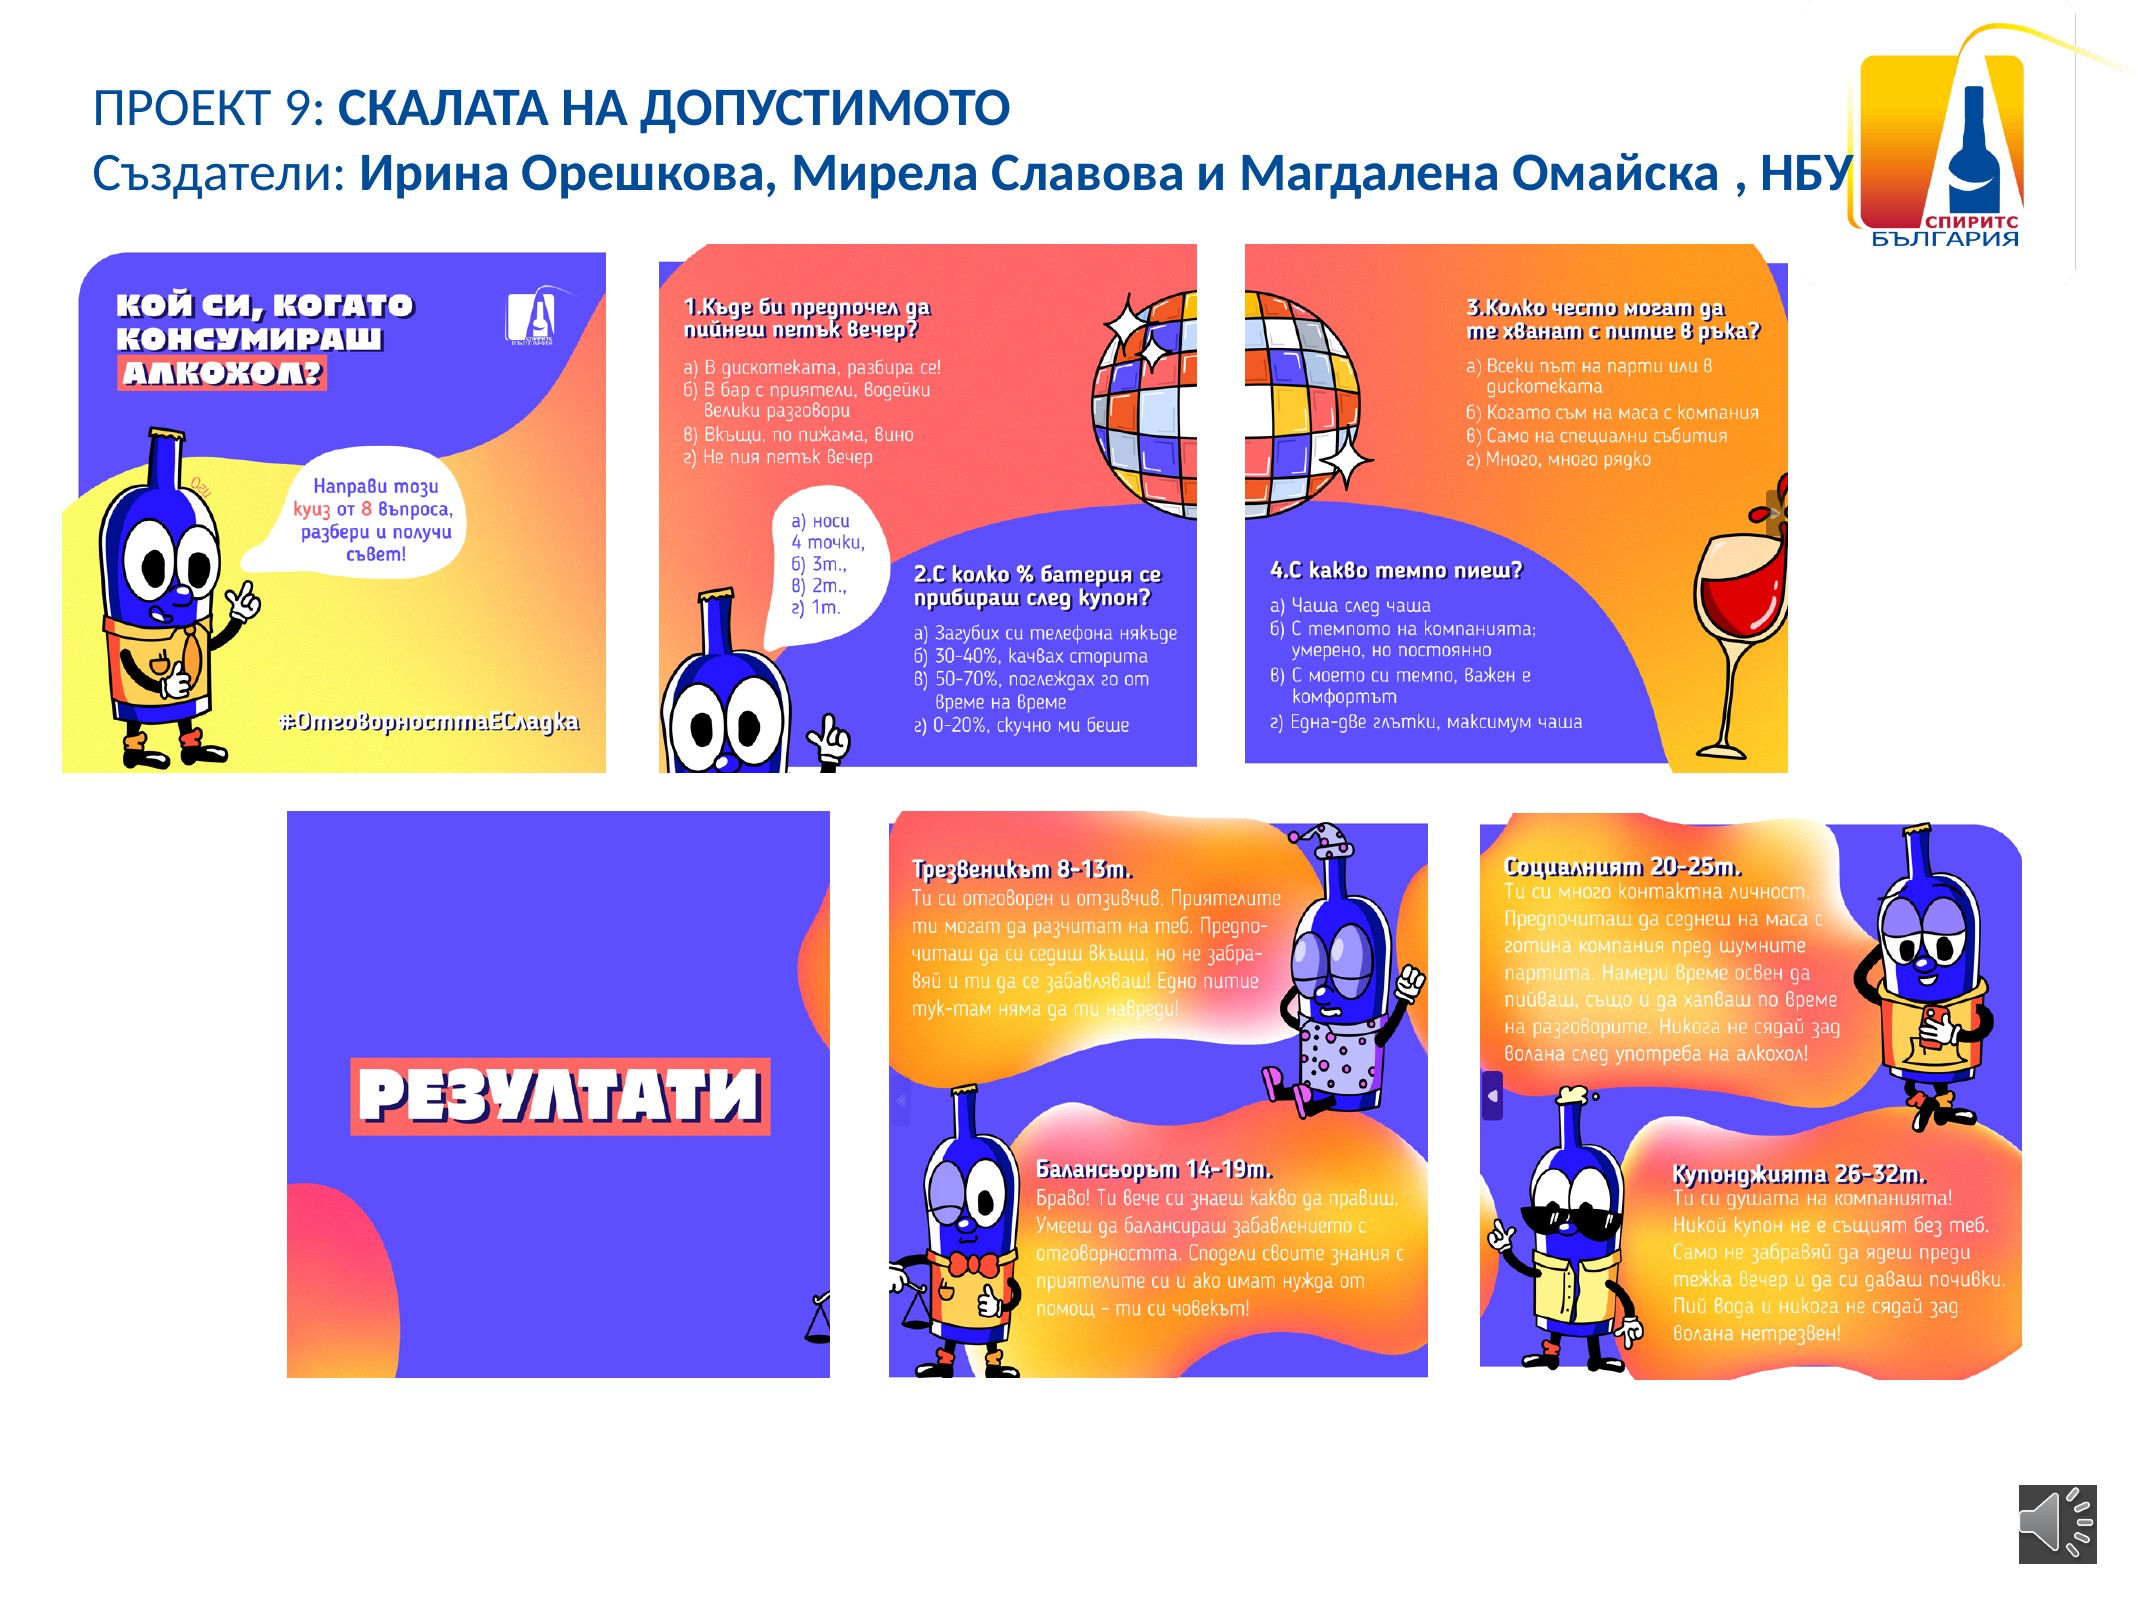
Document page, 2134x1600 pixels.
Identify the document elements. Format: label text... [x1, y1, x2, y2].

picture [62, 244, 606, 774]
picture [2017, 1484, 2099, 1565]
picture [659, 244, 1197, 774]
picture [1245, 244, 1788, 773]
picture [1480, 813, 2022, 1380]
picture [286, 811, 830, 1378]
picture [1802, 0, 2134, 285]
text_box ПРОЕКТ 9: СКАЛАТА НА ДОПУСТИМОТО Създатели: Ирина Орешкова, Мирела Славова и Магдалена Омайска , НБУ [77, 63, 1870, 209]
picture [889, 811, 1428, 1378]
